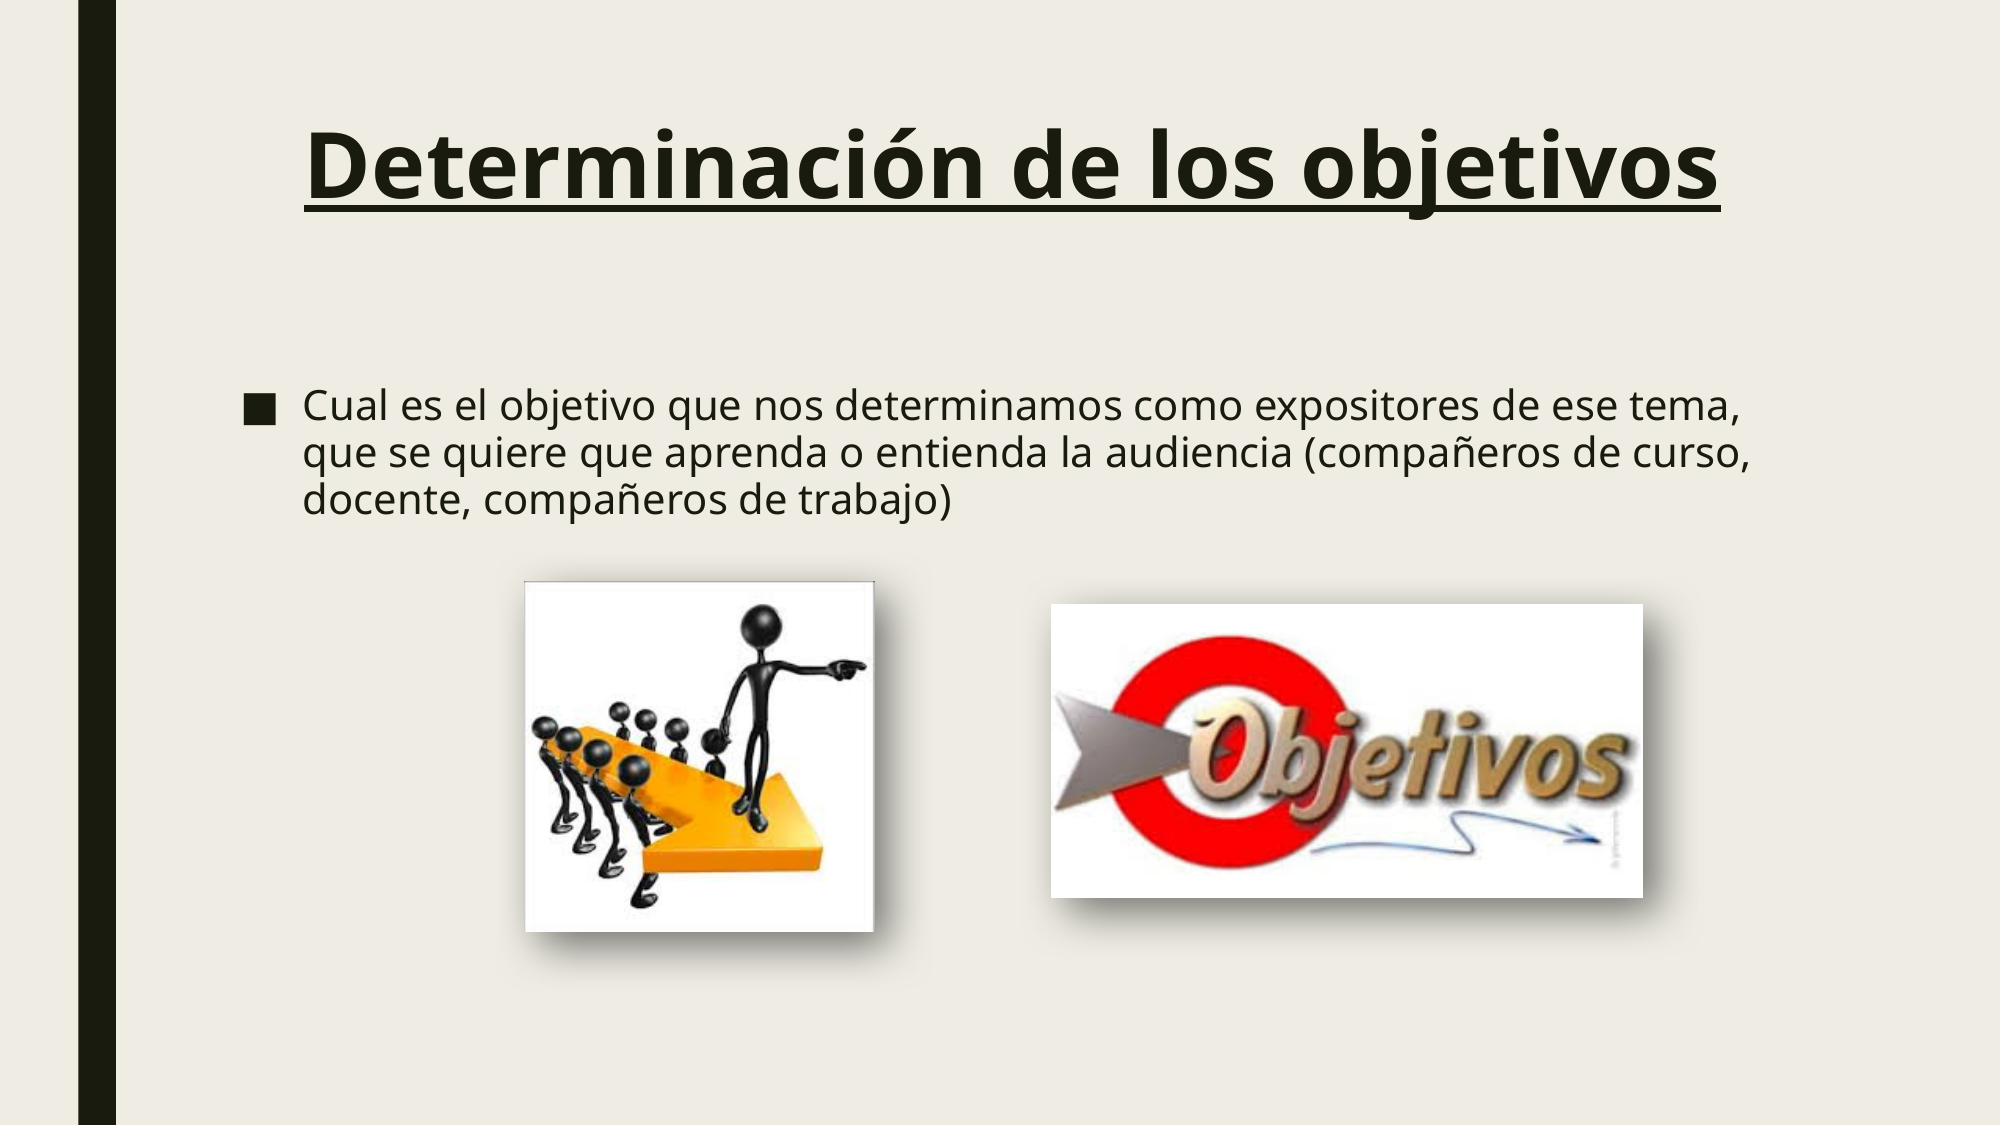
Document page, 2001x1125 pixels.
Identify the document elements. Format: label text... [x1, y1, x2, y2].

picture [524, 581, 875, 932]
picture [1051, 603, 1643, 898]
title Determinación de los objetivos [225, 112, 1800, 357]
list Cual es el objetivo que nos determinamos como expositores de ese tema, que se quiere que aprenda o entienda la audiencia (compañeros de curso, docente, compañeros de trabajo) [225, 375, 1800, 963]
